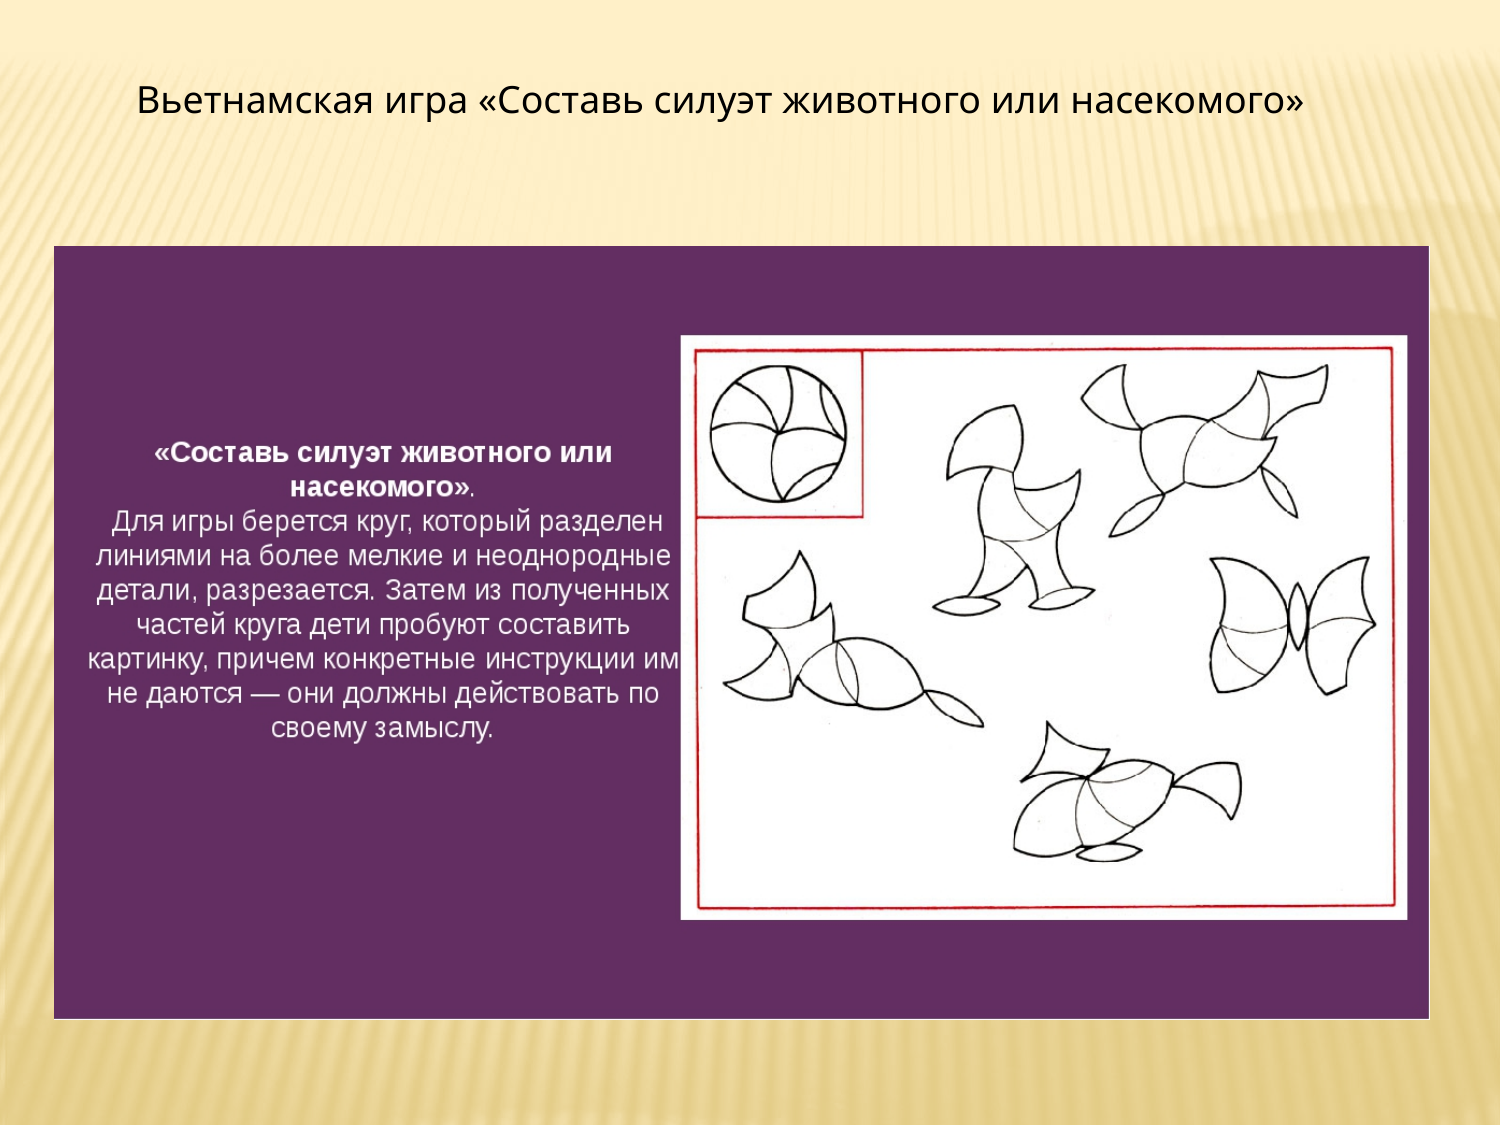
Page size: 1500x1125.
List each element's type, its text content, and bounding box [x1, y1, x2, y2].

picture [54, 245, 1430, 1020]
text_box Вьетнамская игра «Составь силуэт животного или насекомого» [58, 23, 1383, 219]
